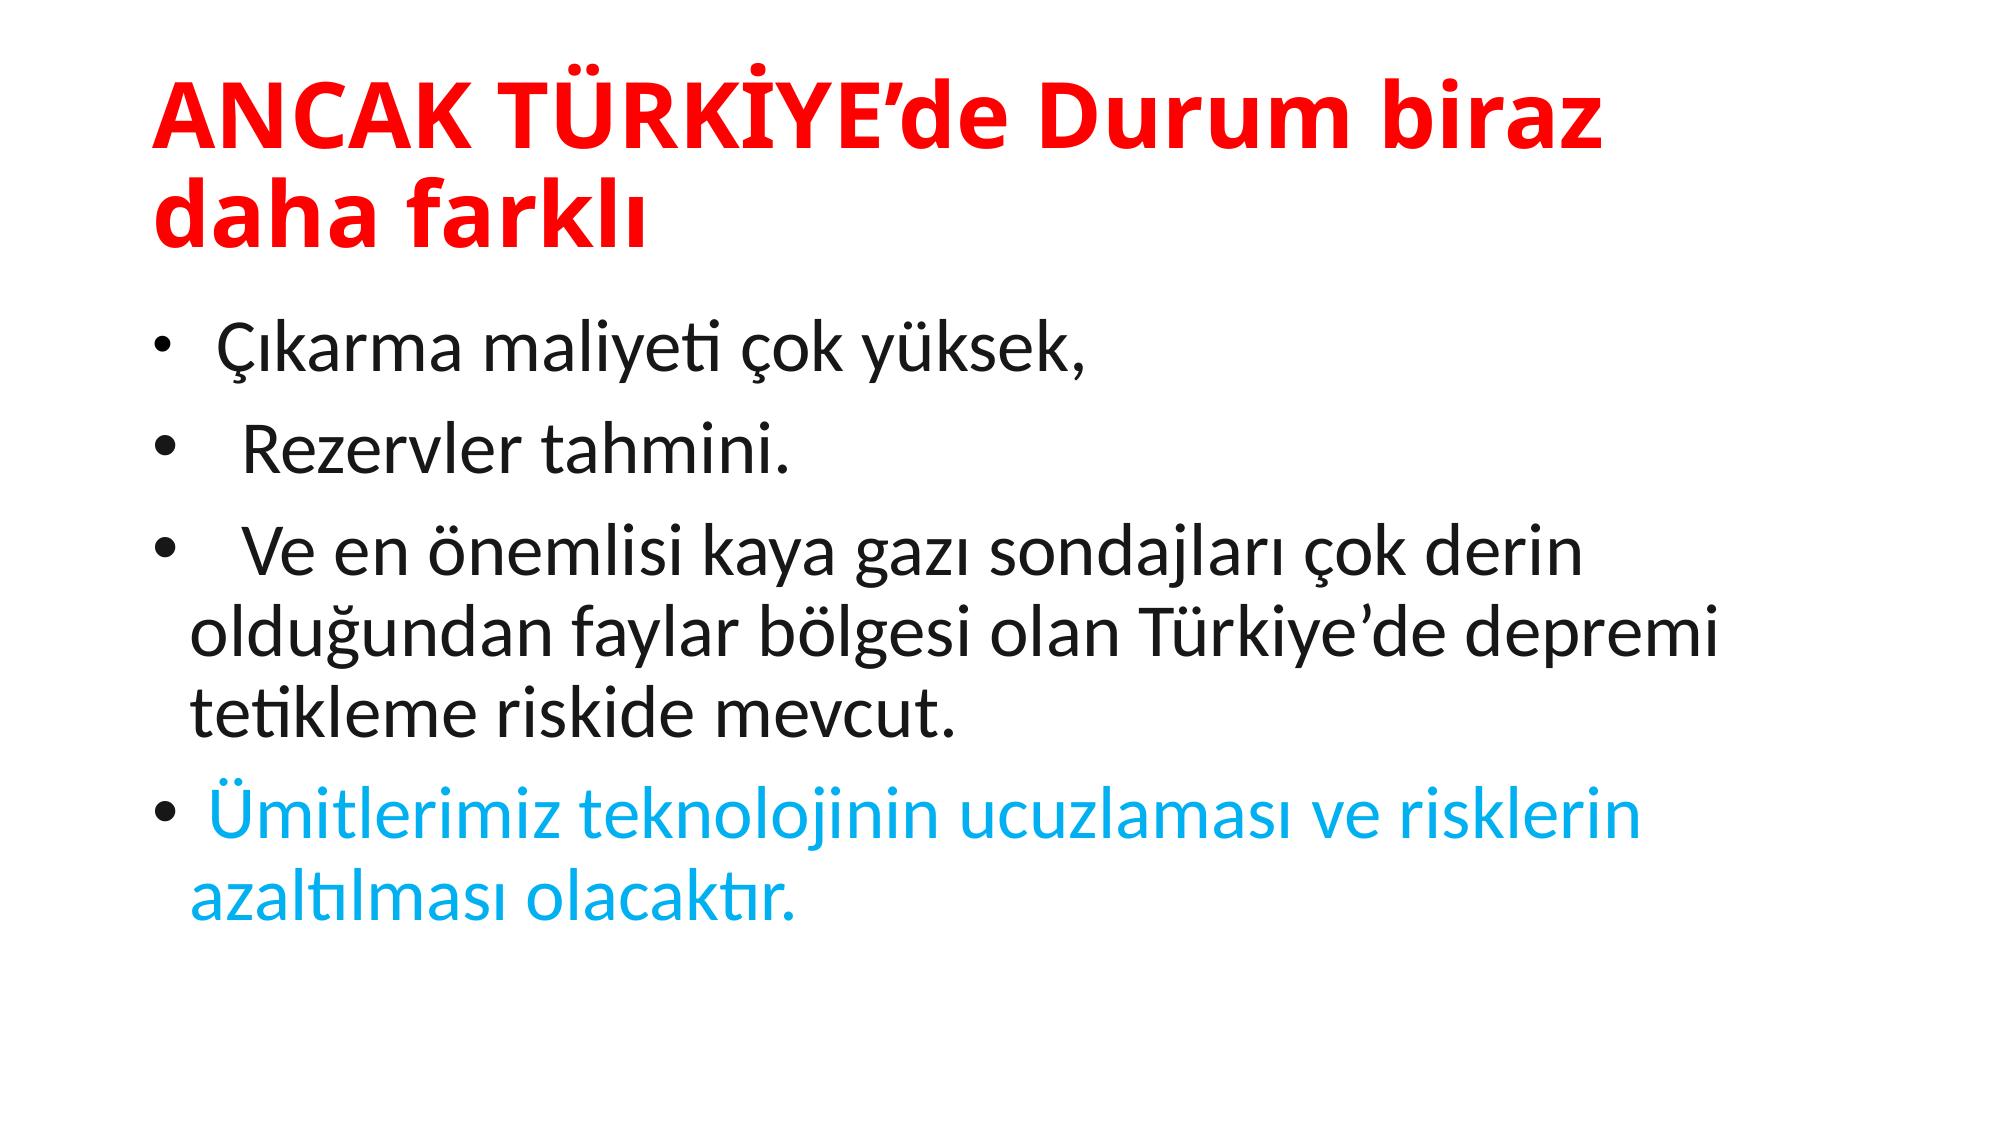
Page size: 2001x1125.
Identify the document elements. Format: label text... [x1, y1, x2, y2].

title ANCAK TÜRKİYE’de Durum biraz daha farklı [137, 59, 1863, 278]
list Çıkarma maliyeti çok yüksek, Rezervler tahmini. Ve en önemlisi kaya gazı sondajları çok derin olduğundan faylar bölgesi olan Türkiye’de depremi tetikleme riskide mevcut. Ümitlerimiz teknolojinin ucuzlaması ve risklerin azaltılması olacaktır. [137, 299, 1863, 1014]
